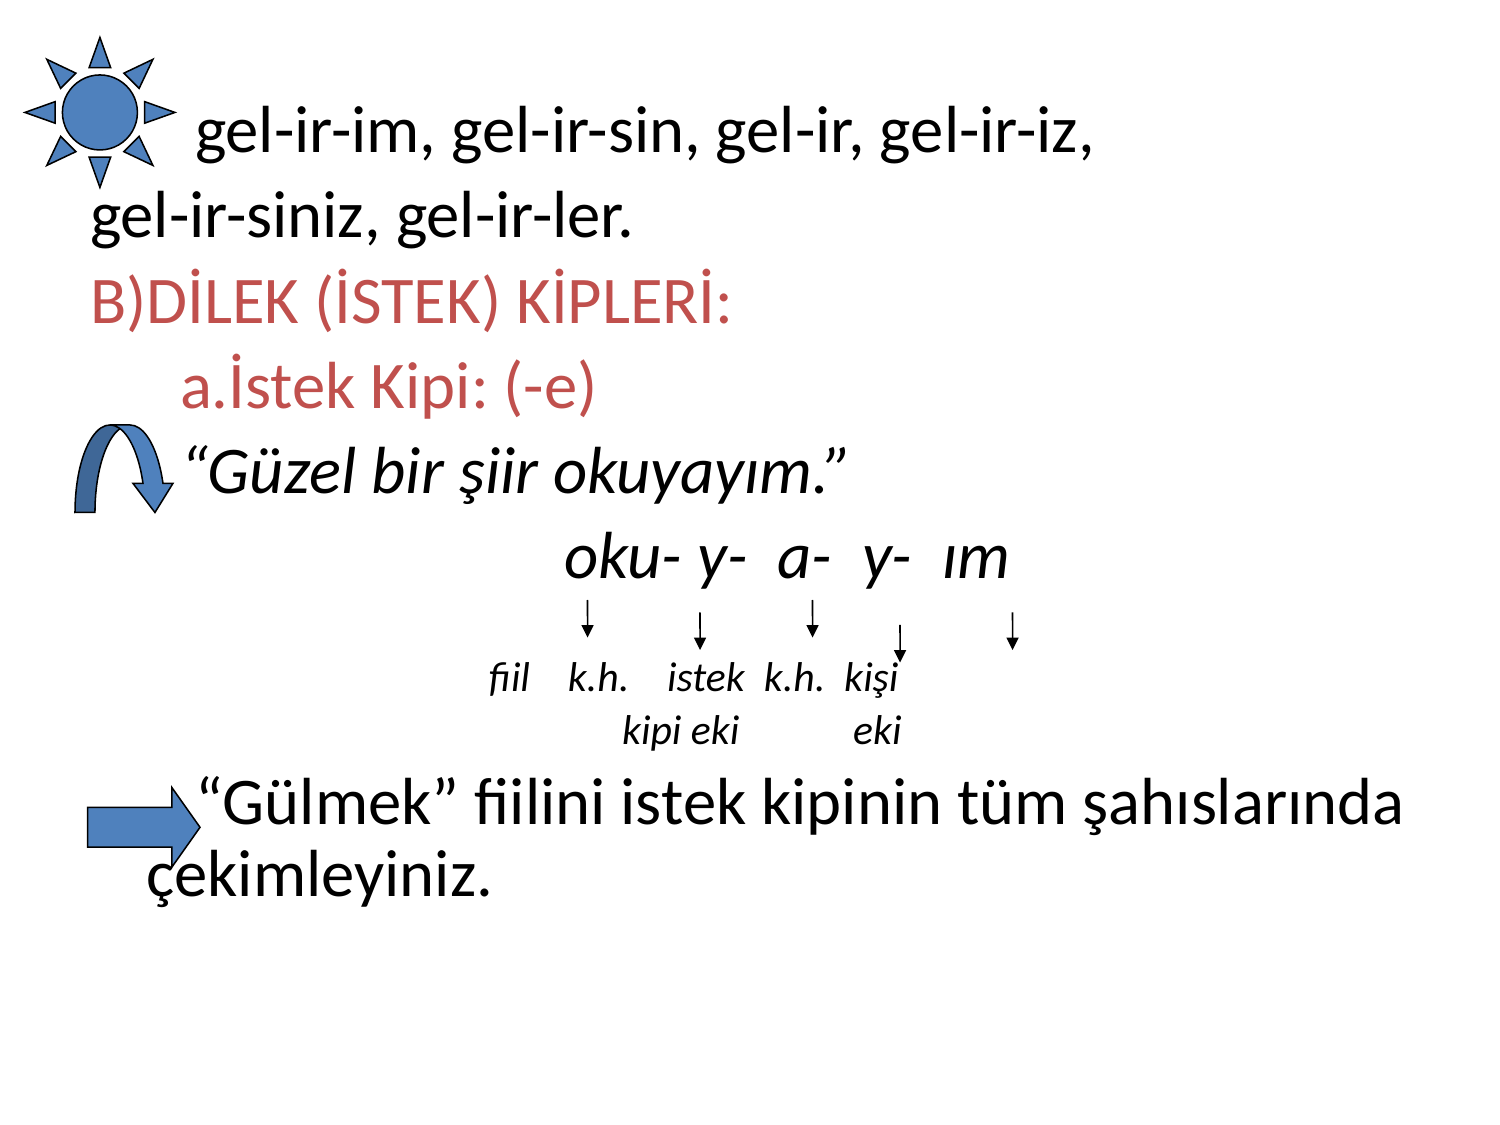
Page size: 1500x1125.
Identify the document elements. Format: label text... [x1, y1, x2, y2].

text_box [87, 787, 201, 868]
text_box [123, 59, 153, 89]
text_box [893, 624, 907, 663]
text_box [89, 37, 111, 68]
text_box [1006, 612, 1019, 650]
text_box [62, 74, 138, 150]
list gel-ir-im, gel-ir-sin, gel-ir, gel-ir-iz, gel-ir-siniz, gel-ir-ler. B)DİLEK (İSTEK) KİPLERİ: a.İstek Kipi: (-e) “Güzel bir şiir okuyayım.” oku- y- a- y- ım fiil k.h. istek k.h. kişi kipi eki eki “Gülmek” fiilini istek kipinin tüm şahıslarında çekimleyiniz. [75, 87, 1425, 1005]
text_box [24, 101, 56, 124]
text_box [693, 612, 707, 650]
text_box [806, 599, 819, 638]
text_box [46, 59, 76, 89]
text_box [46, 136, 76, 166]
text_box [581, 599, 594, 638]
text_box [89, 157, 111, 188]
text_box [123, 136, 153, 166]
text_box [75, 424, 173, 513]
text_box [144, 101, 175, 124]
